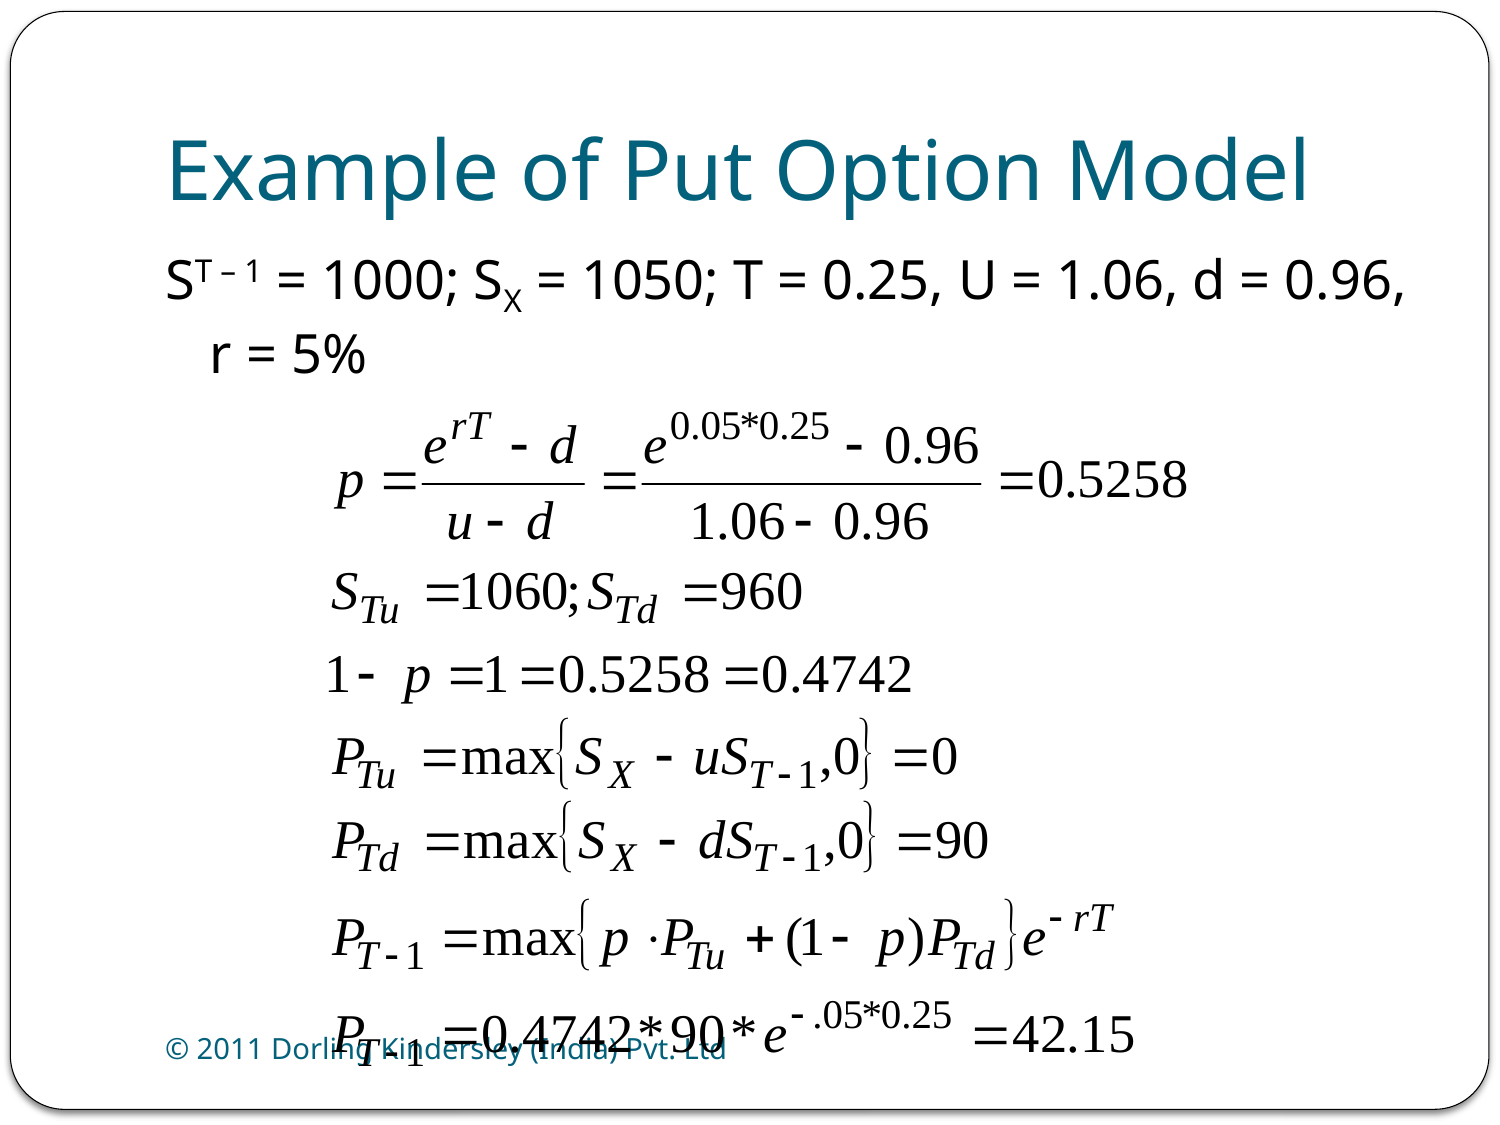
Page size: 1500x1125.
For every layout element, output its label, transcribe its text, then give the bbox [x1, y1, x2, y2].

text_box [324, 399, 1193, 1075]
footer © 2011 Dorling Kindersley (India) Pvt. Ltd [150, 1012, 800, 1088]
title Example of Put Option Model [149, 44, 1426, 233]
list ST – 1 = 1000; SX = 1050; T = 0.25, U = 1.06, d = 0.96, r = 5% [149, 237, 1426, 988]
